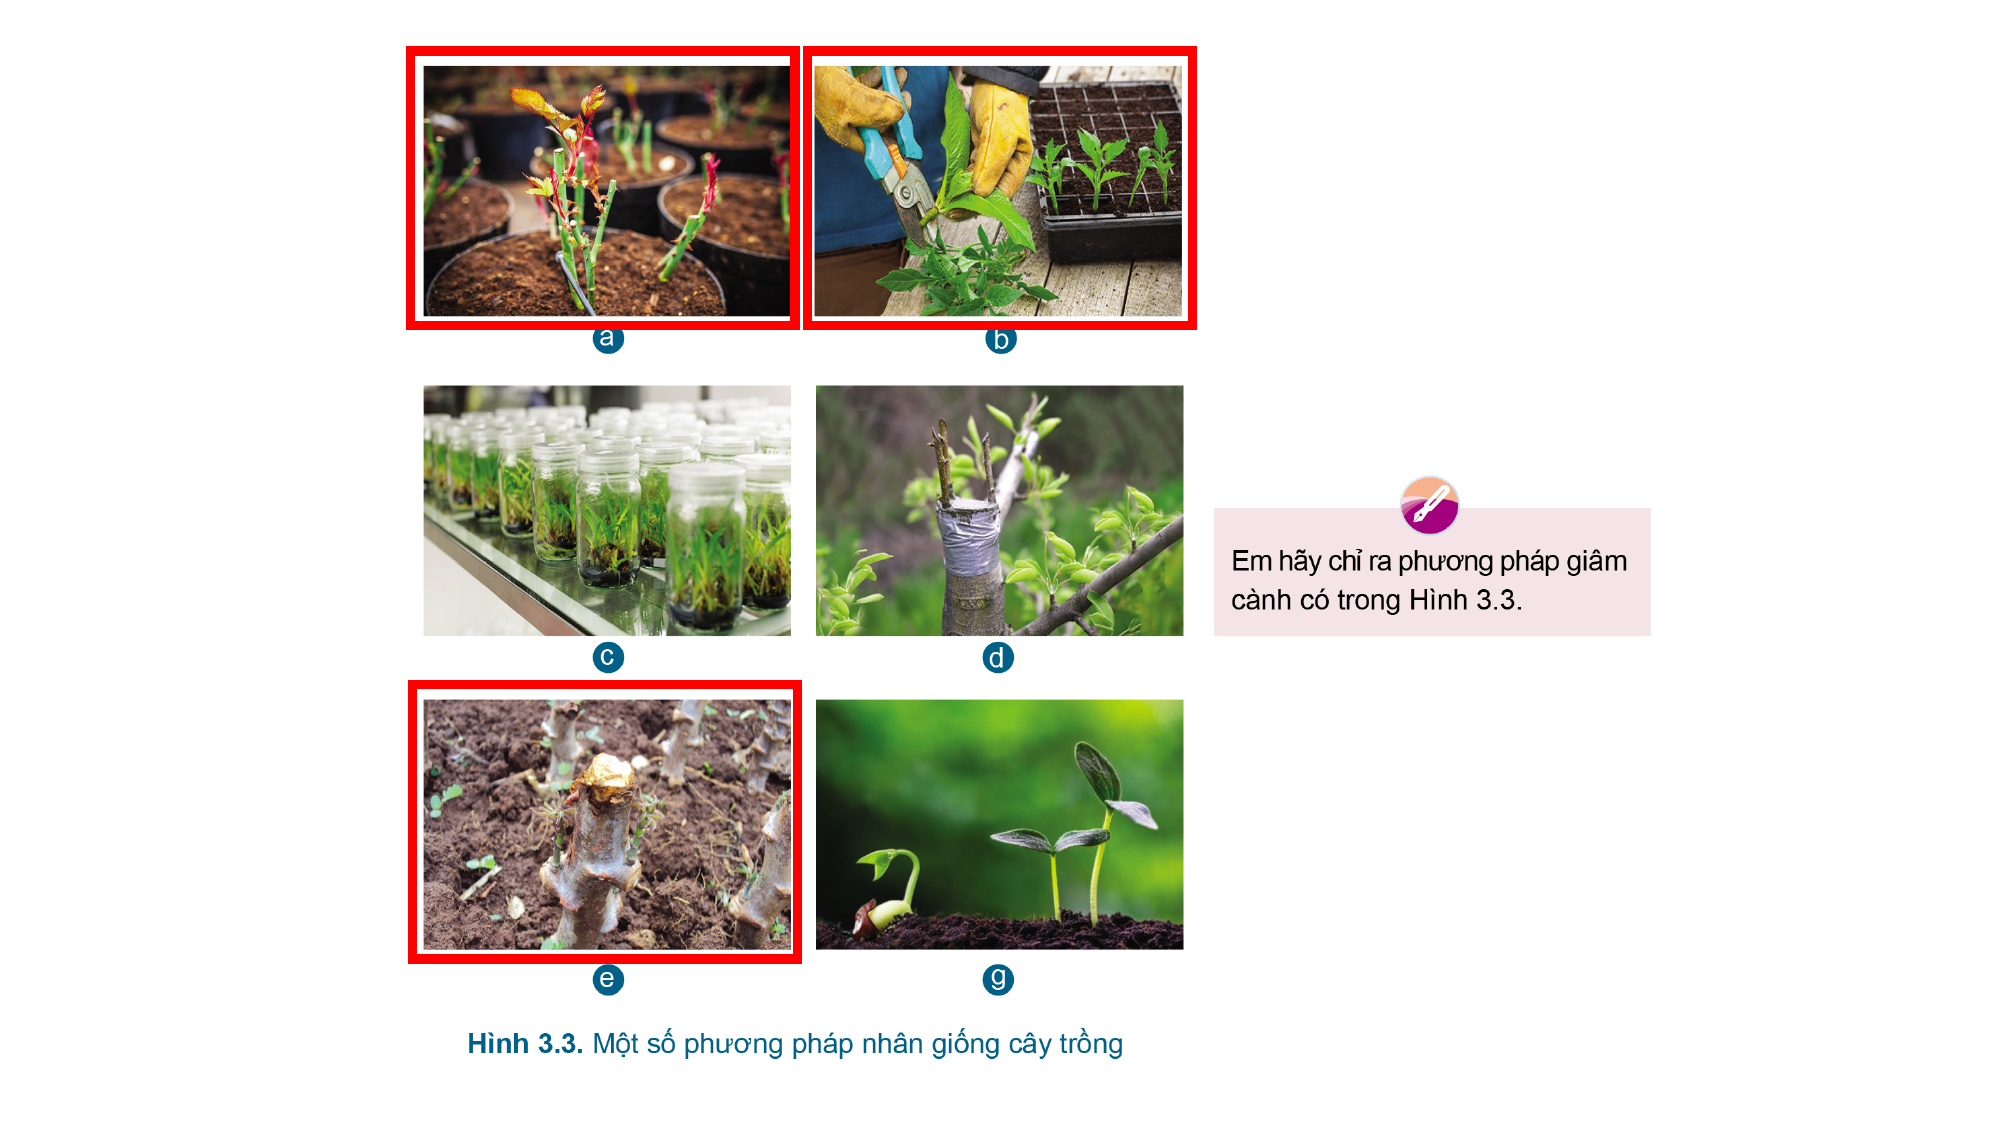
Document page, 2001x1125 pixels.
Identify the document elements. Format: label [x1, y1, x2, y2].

picture [277, 0, 1723, 1125]
